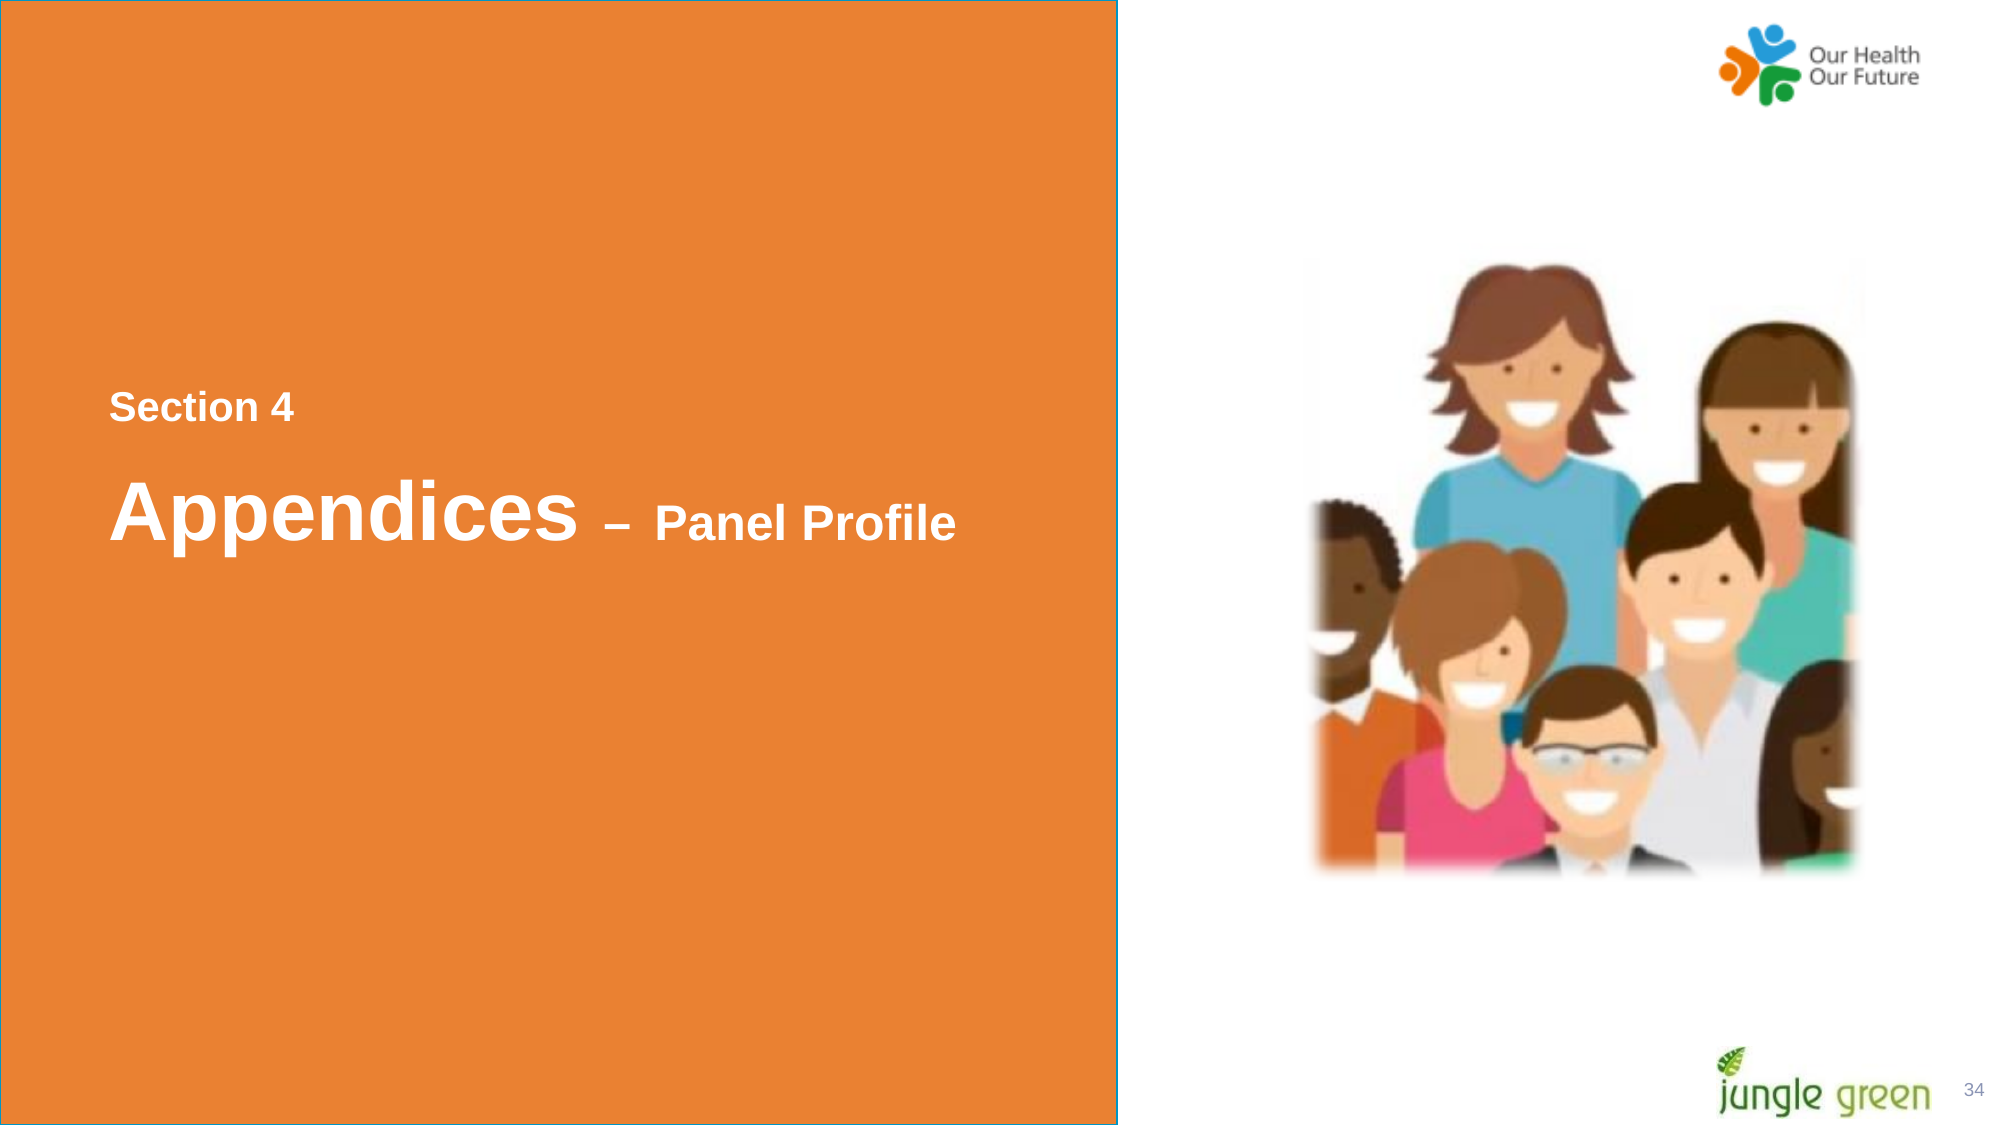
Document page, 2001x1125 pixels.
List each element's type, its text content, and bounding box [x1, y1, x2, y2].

picture [1303, 243, 1866, 882]
list Appendices – Panel Profile [73, 461, 1100, 582]
picture [1712, 18, 1932, 113]
slide_number 33 [1550, 1058, 2000, 1119]
list Section 4 [73, 377, 1041, 462]
picture [1716, 1046, 1932, 1058]
